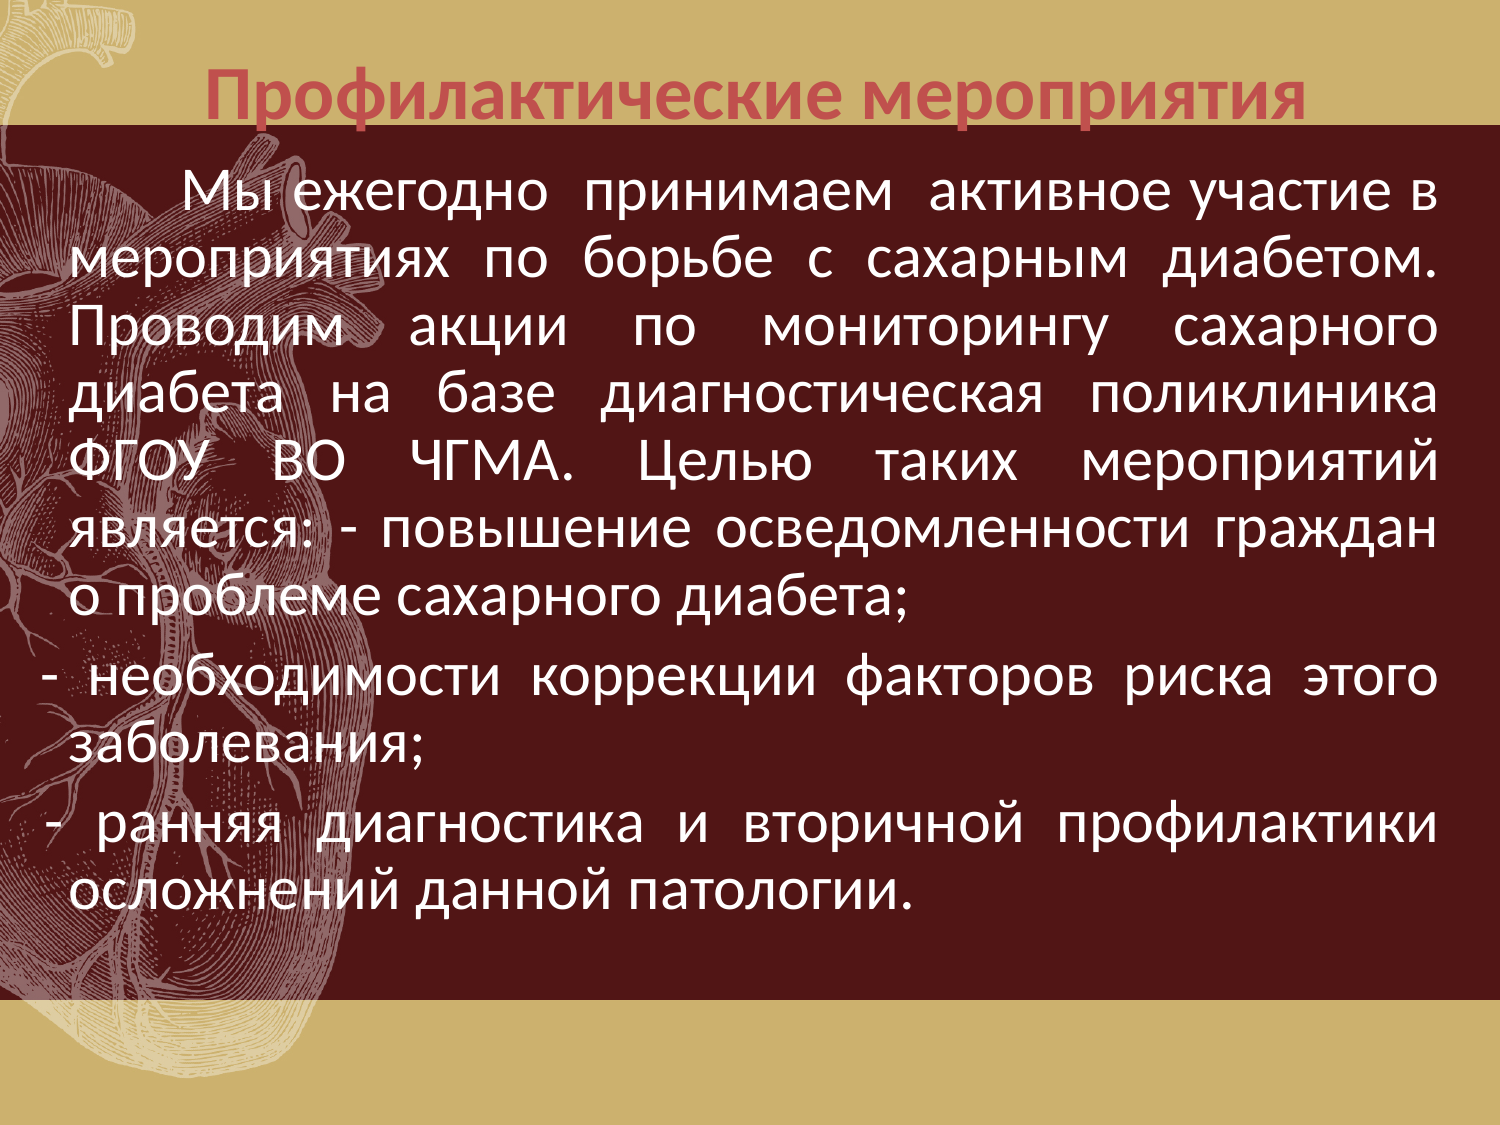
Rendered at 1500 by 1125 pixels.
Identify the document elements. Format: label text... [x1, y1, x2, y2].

list Мы ежегодно принимаем активное участие в мероприятиях по борьбе с сахарным диабетом. Проводим акции по мониторингу сахарного диабета на базе диагностическая поликлиника ФГОУ ВО ЧГМА. Целью таких мероприятий является: - повышение осведомленности граждан о проблеме сахарного диабета; - необходимости коррекции факторов риска этого заболевания; - ранняя диагностика и вторичной профилактики осложнений данной патологии. [0, 148, 1457, 1002]
picture [0, 0, 1500, 1125]
title Профилактические мероприятия [81, 34, 1433, 143]
